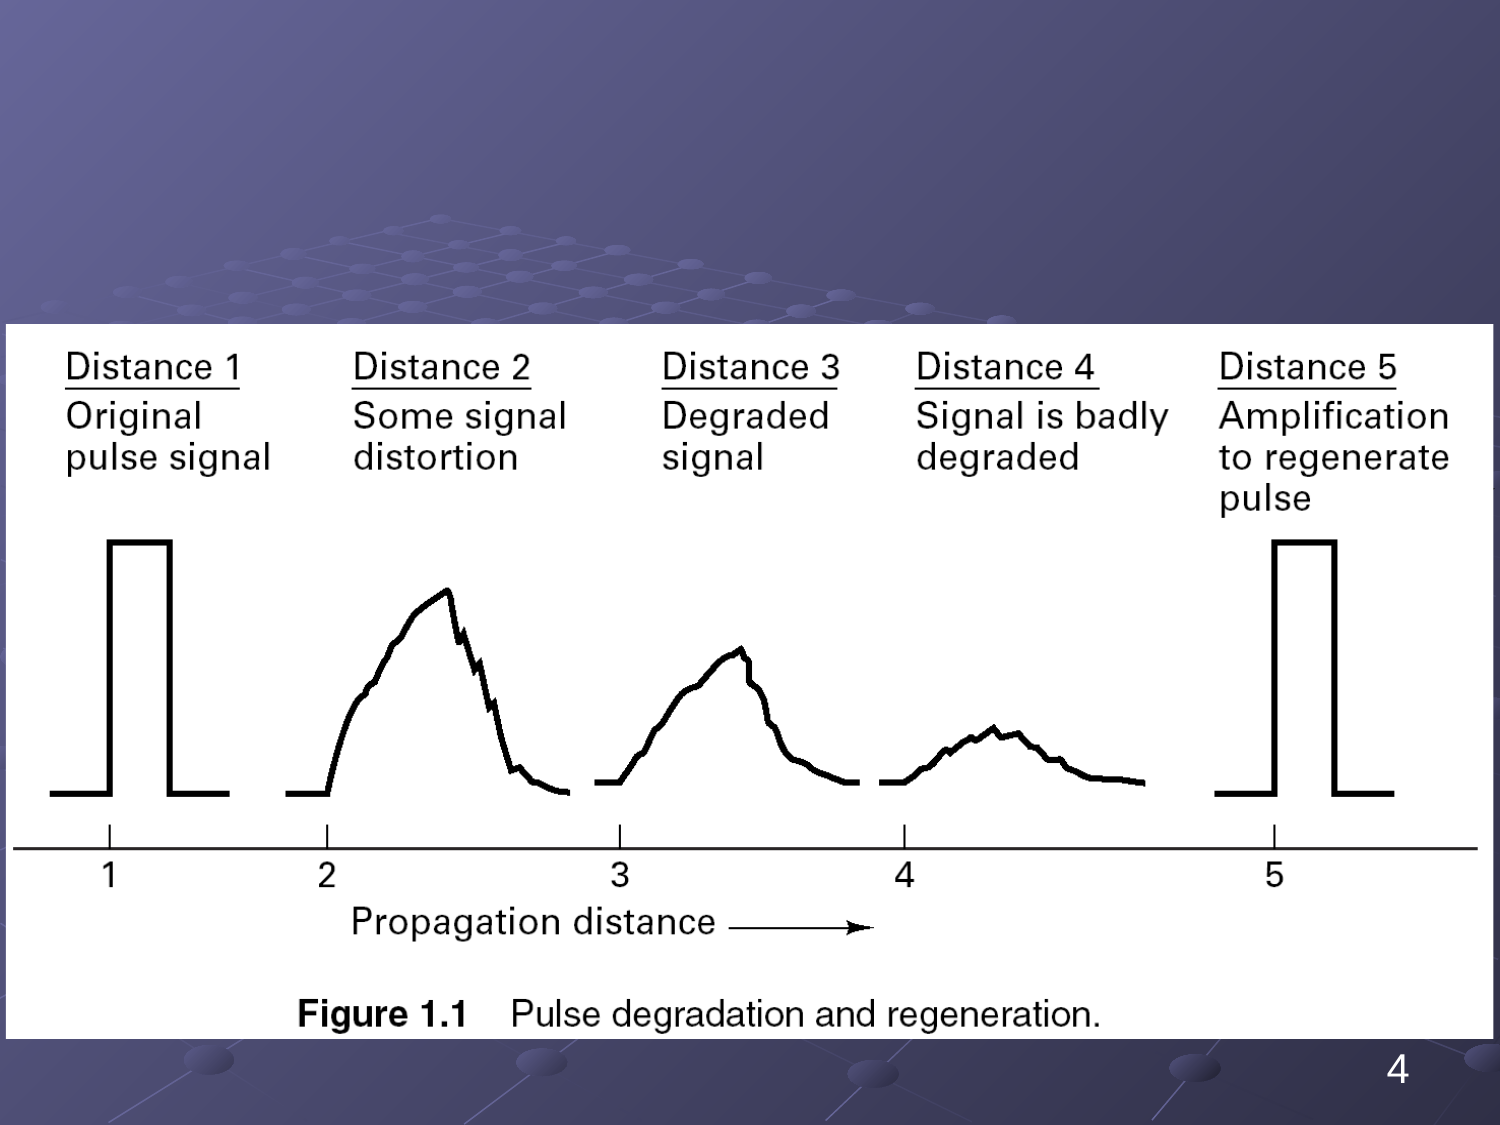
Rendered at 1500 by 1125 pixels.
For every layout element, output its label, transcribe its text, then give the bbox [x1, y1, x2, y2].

picture [5, 324, 1494, 1039]
slide_number 4 [1074, 1047, 1425, 1100]
